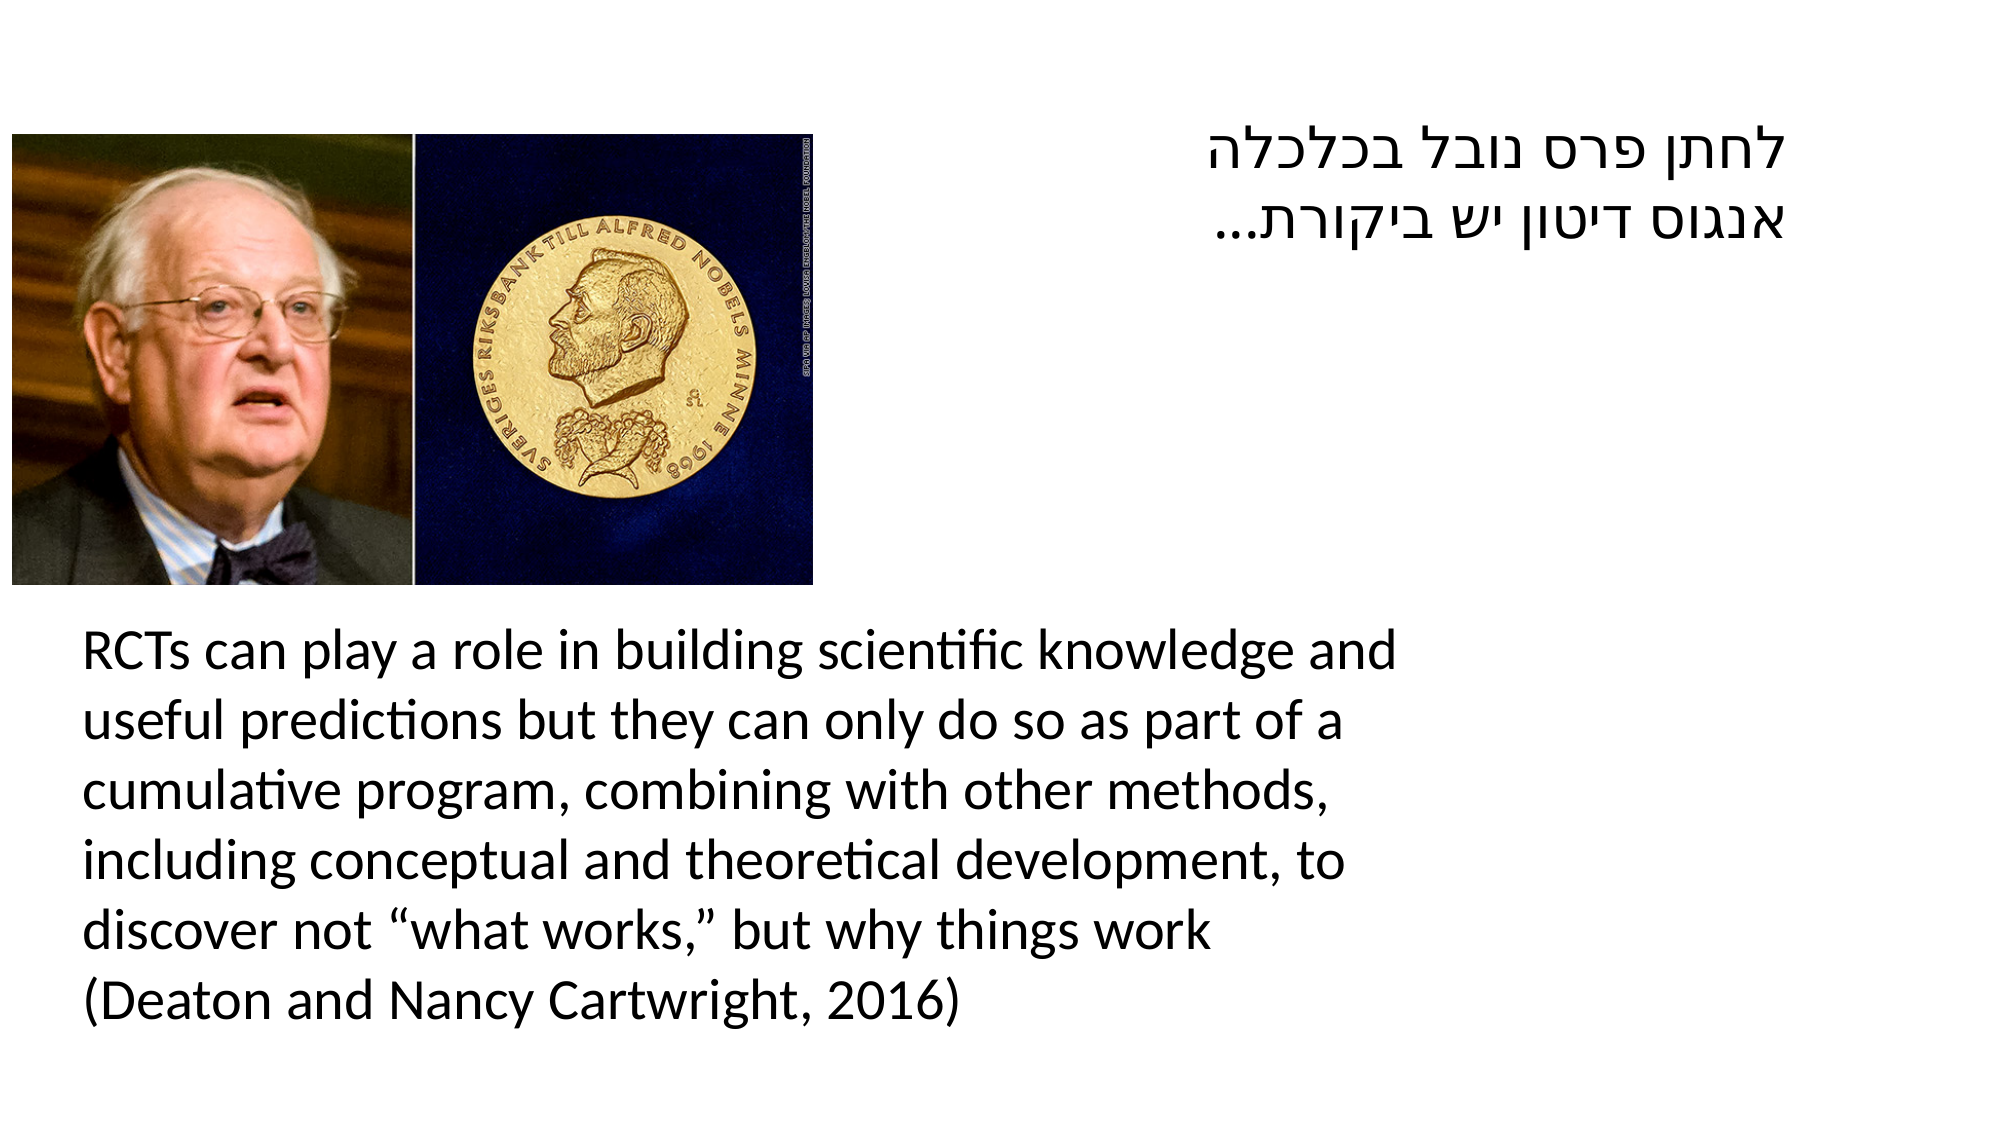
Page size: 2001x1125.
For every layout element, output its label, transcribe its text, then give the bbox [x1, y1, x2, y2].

picture [12, 134, 813, 585]
text_box לחתן פרס נובל בכלכלה אנגוס דיטון יש ביקורת... [1187, 103, 1804, 258]
text_box RCTs can play a role in building scientific knowledge and useful predictions but they can only do so as part of a cumulative program, combining with other methods, including conceptual and theoretical development, to discover not “what works,” but why things work (Deaton and Nancy Cartwright, 2016) [67, 603, 1414, 1039]
